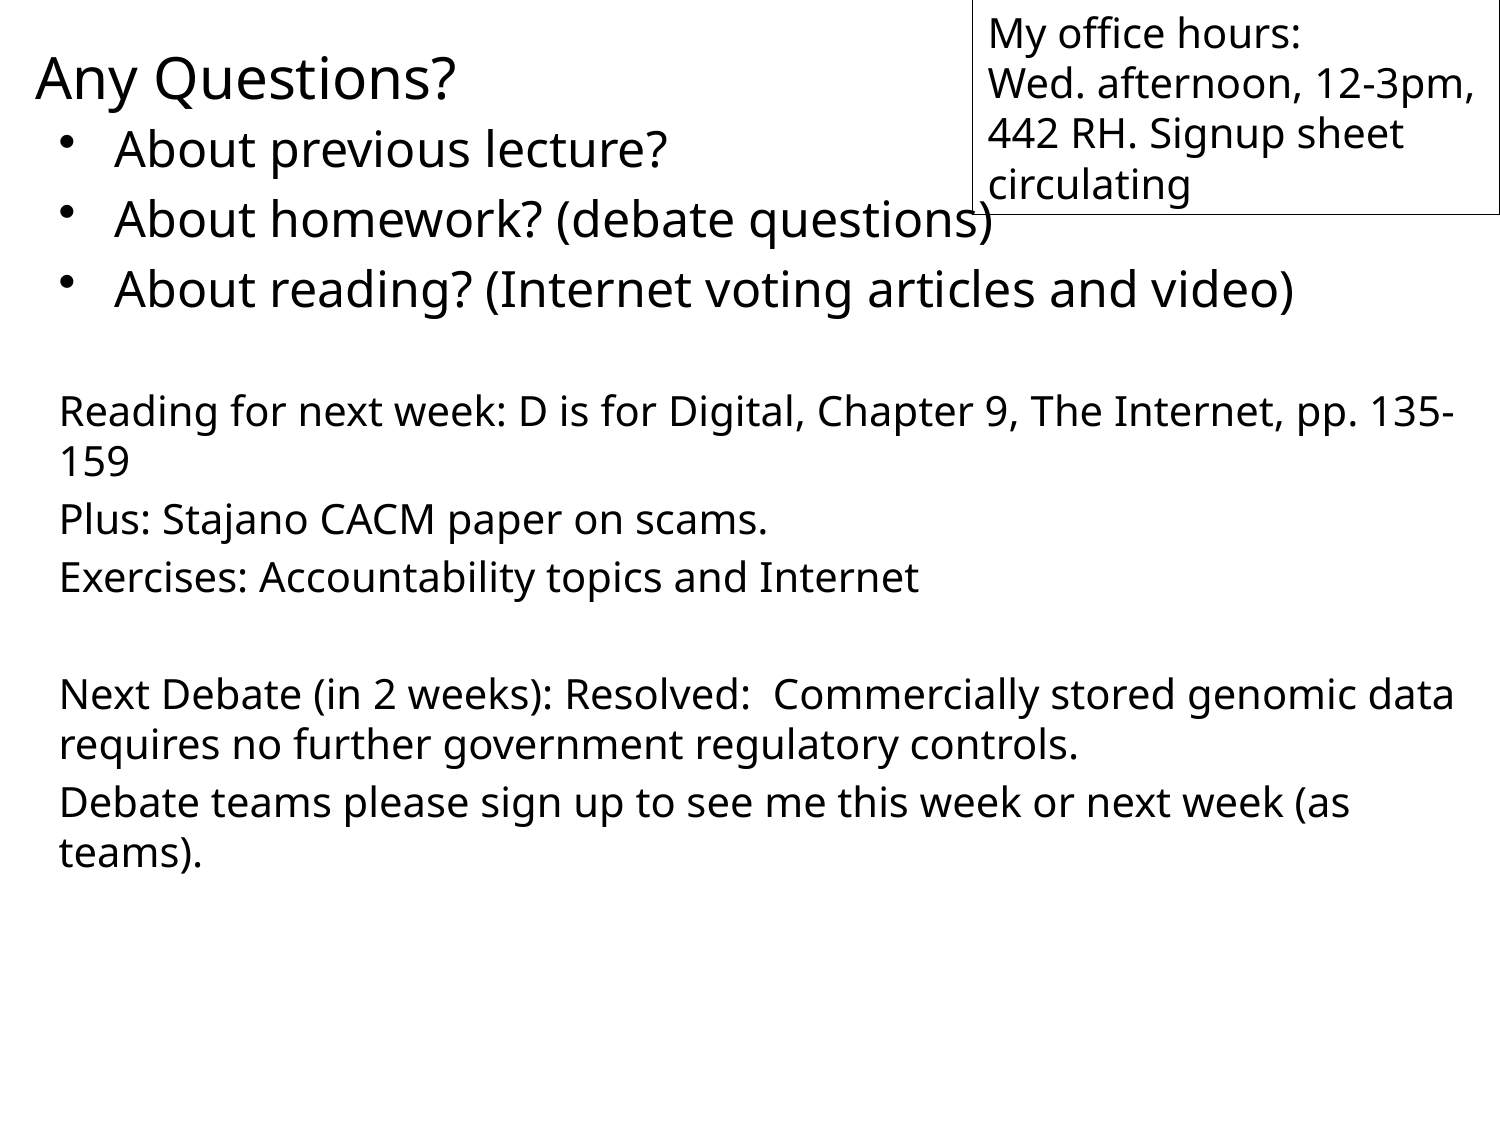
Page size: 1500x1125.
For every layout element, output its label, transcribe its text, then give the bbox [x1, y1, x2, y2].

title Any Questions? [20, 18, 530, 134]
text_box My office hours: Wed. afternoon, 12-3pm, 442 RH. Signup sheet circulating [972, 0, 1500, 215]
list About previous lecture? About homework? (debate questions) About reading? (Internet voting articles and video) Reading for next week: D is for Digital, Chapter 9, The Internet, pp. 135-159 Plus: Stajano CACM paper on scams. Exercises: Accountability topics and Internet Next Debate (in 2 weeks): Resolved: Commercially stored genomic data requires no further government regulatory controls. Debate teams please sign up to see me this week or next week (as teams). [43, 110, 1482, 1109]
